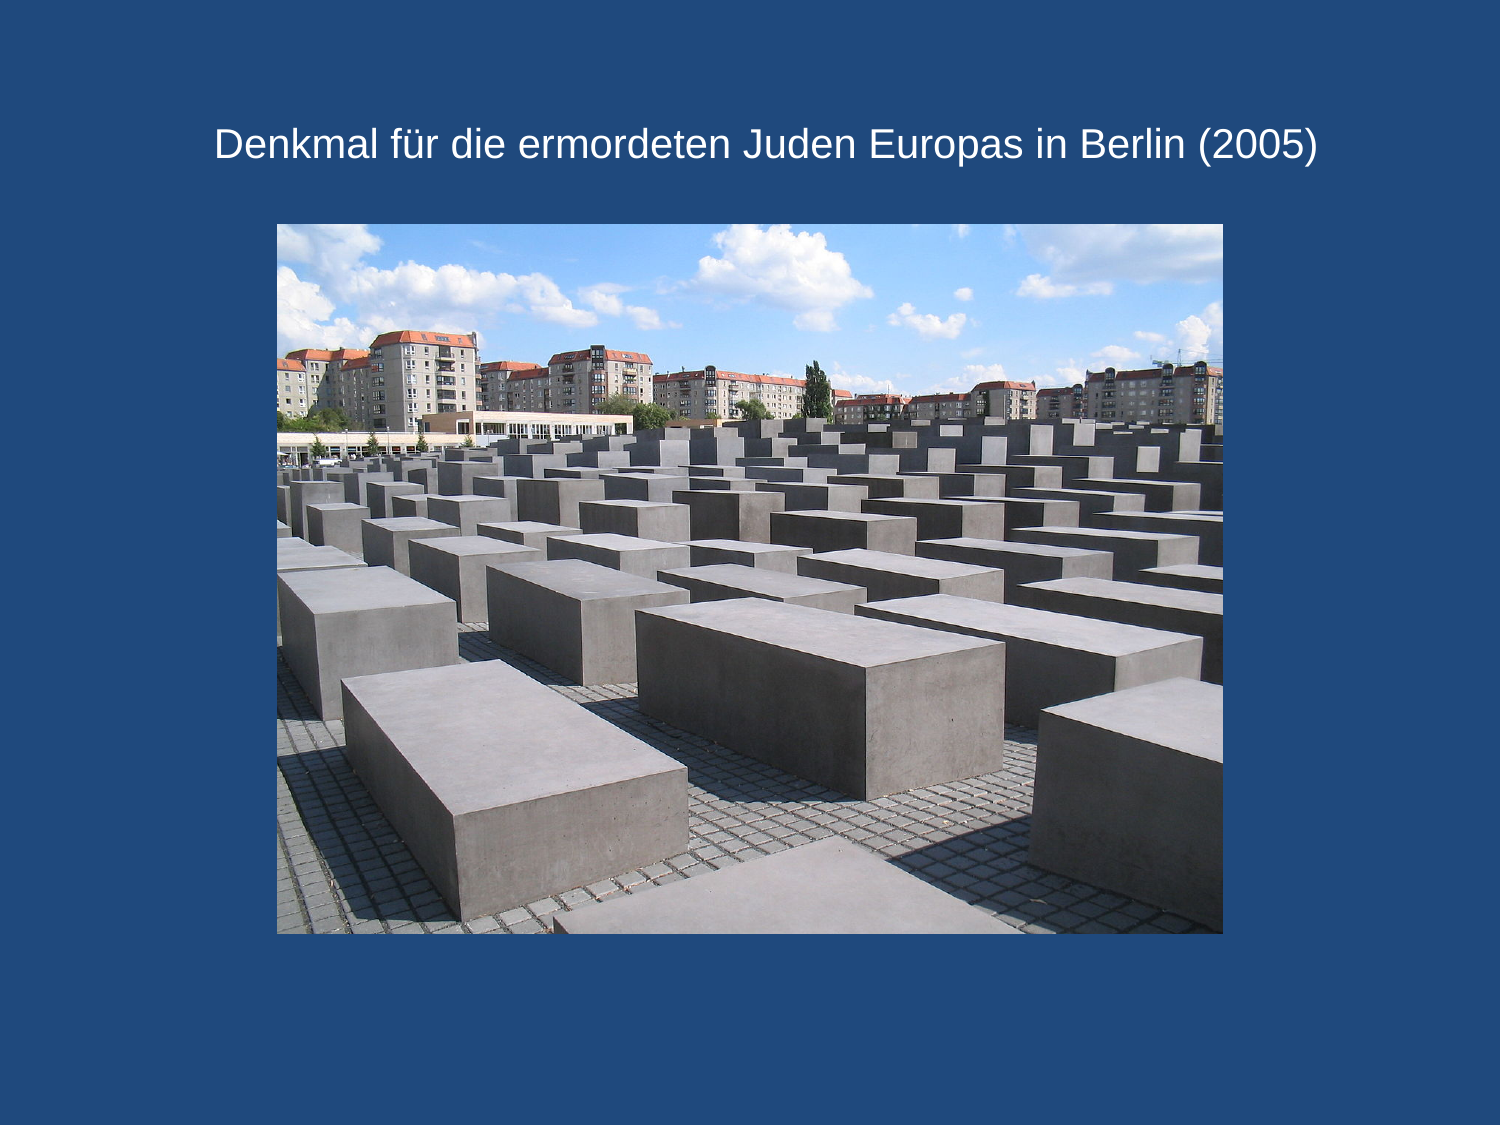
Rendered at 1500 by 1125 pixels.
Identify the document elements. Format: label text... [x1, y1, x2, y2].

picture [277, 224, 1223, 934]
title Denkmal für die ermordeten Juden Europas in Berlin (2005) [129, 73, 1405, 960]
